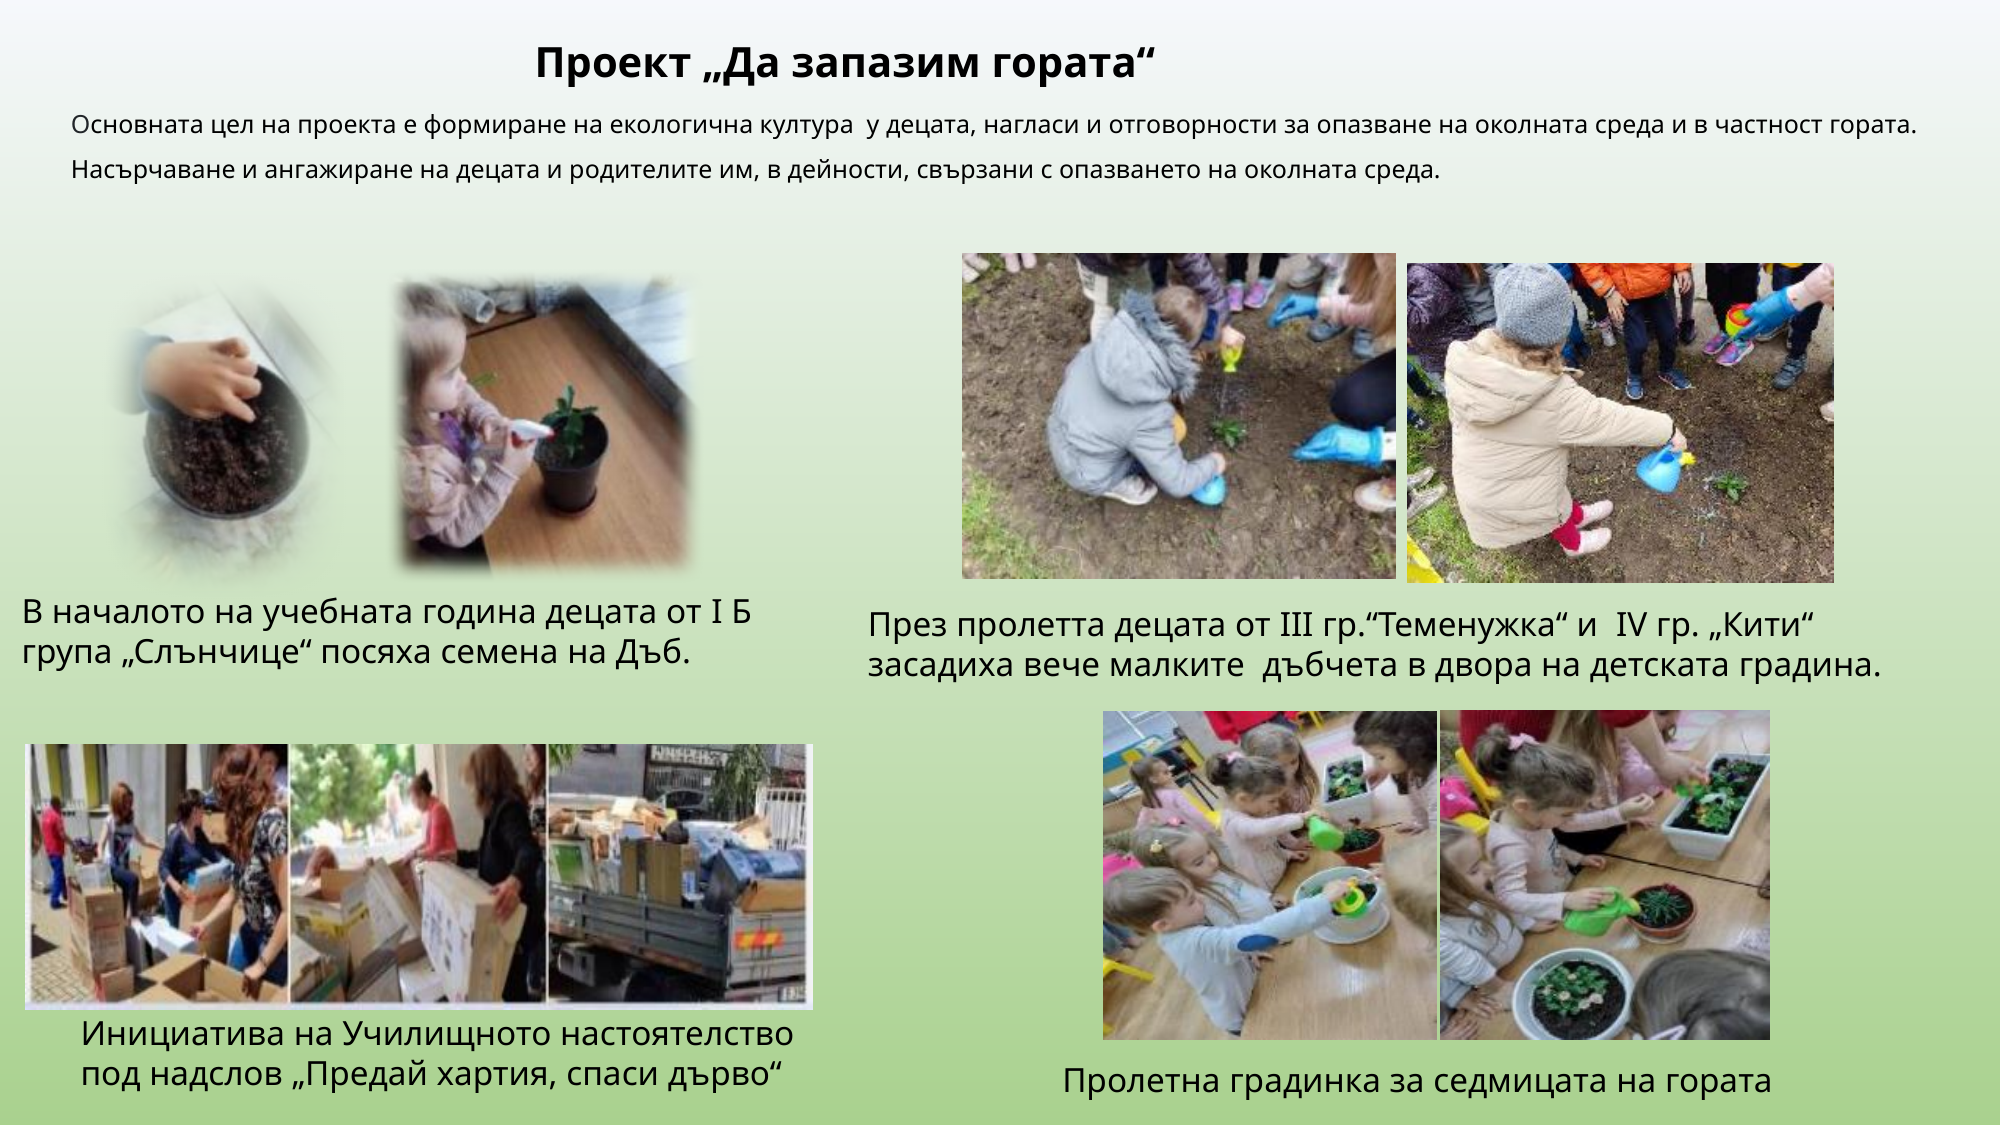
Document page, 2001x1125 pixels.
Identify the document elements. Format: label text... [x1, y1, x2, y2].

picture [25, 744, 813, 1011]
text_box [1103, 710, 1770, 1040]
text_box В началото на учебната година децата от I Б група „Слънчице“ посяха семена на Дъб. [6, 582, 795, 678]
text_box Пролетна градинка за седмицата на гората [1021, 1051, 1906, 1107]
text_box През пролетта децата от III гр.“Теменужка“ и IV гр. „Кити“ засадиха вече малките дъбчета в двора на детската градина. [853, 596, 1945, 691]
picture [962, 253, 1396, 579]
text_box Инициатива на Училищното настоятелство под надслов „Предай хартия, спаси дърво“ [65, 1004, 1066, 1100]
text_box Основната цел на проекта е формиране на екологична култура у децата, нагласи и отговорности за опазване на околната среда и в частност гората. Насърчаване и ангажиране на децата и родителите им, в дейности, свързани с опазването на околната среда. [56, 86, 1944, 192]
picture [99, 270, 349, 602]
picture [1407, 263, 1834, 583]
picture [384, 268, 705, 584]
text_box Проект „Да запазим гората“ [519, 28, 1612, 86]
